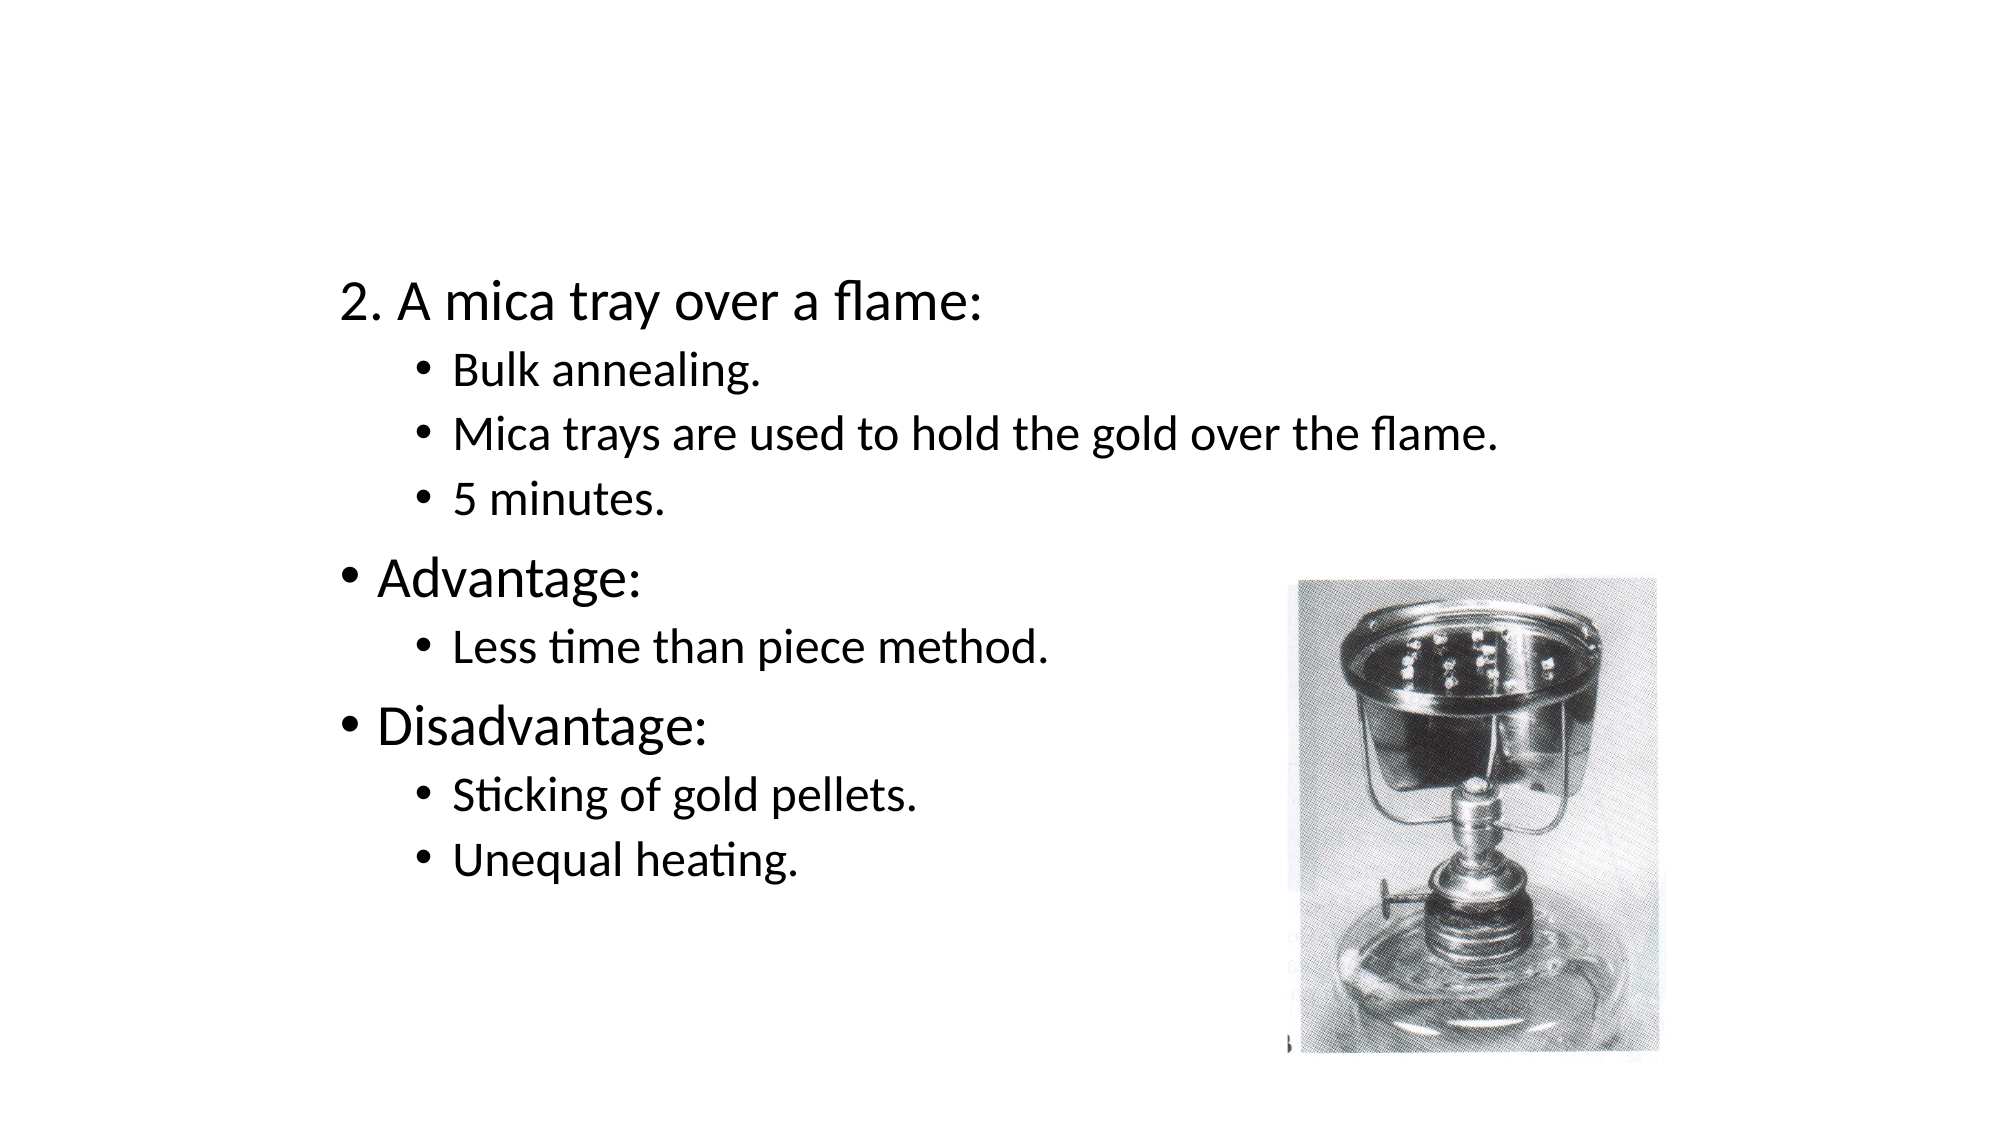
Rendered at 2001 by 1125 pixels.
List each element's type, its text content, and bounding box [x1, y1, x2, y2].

list 2. A mica tray over a flame: Bulk annealing. Mica trays are used to hold the gold over the flame. 5 minutes. Advantage: Less time than piece method. Disadvantage: Sticking of gold pellets. Unequal heating. [324, 262, 1550, 1062]
picture [1287, 562, 1667, 1063]
